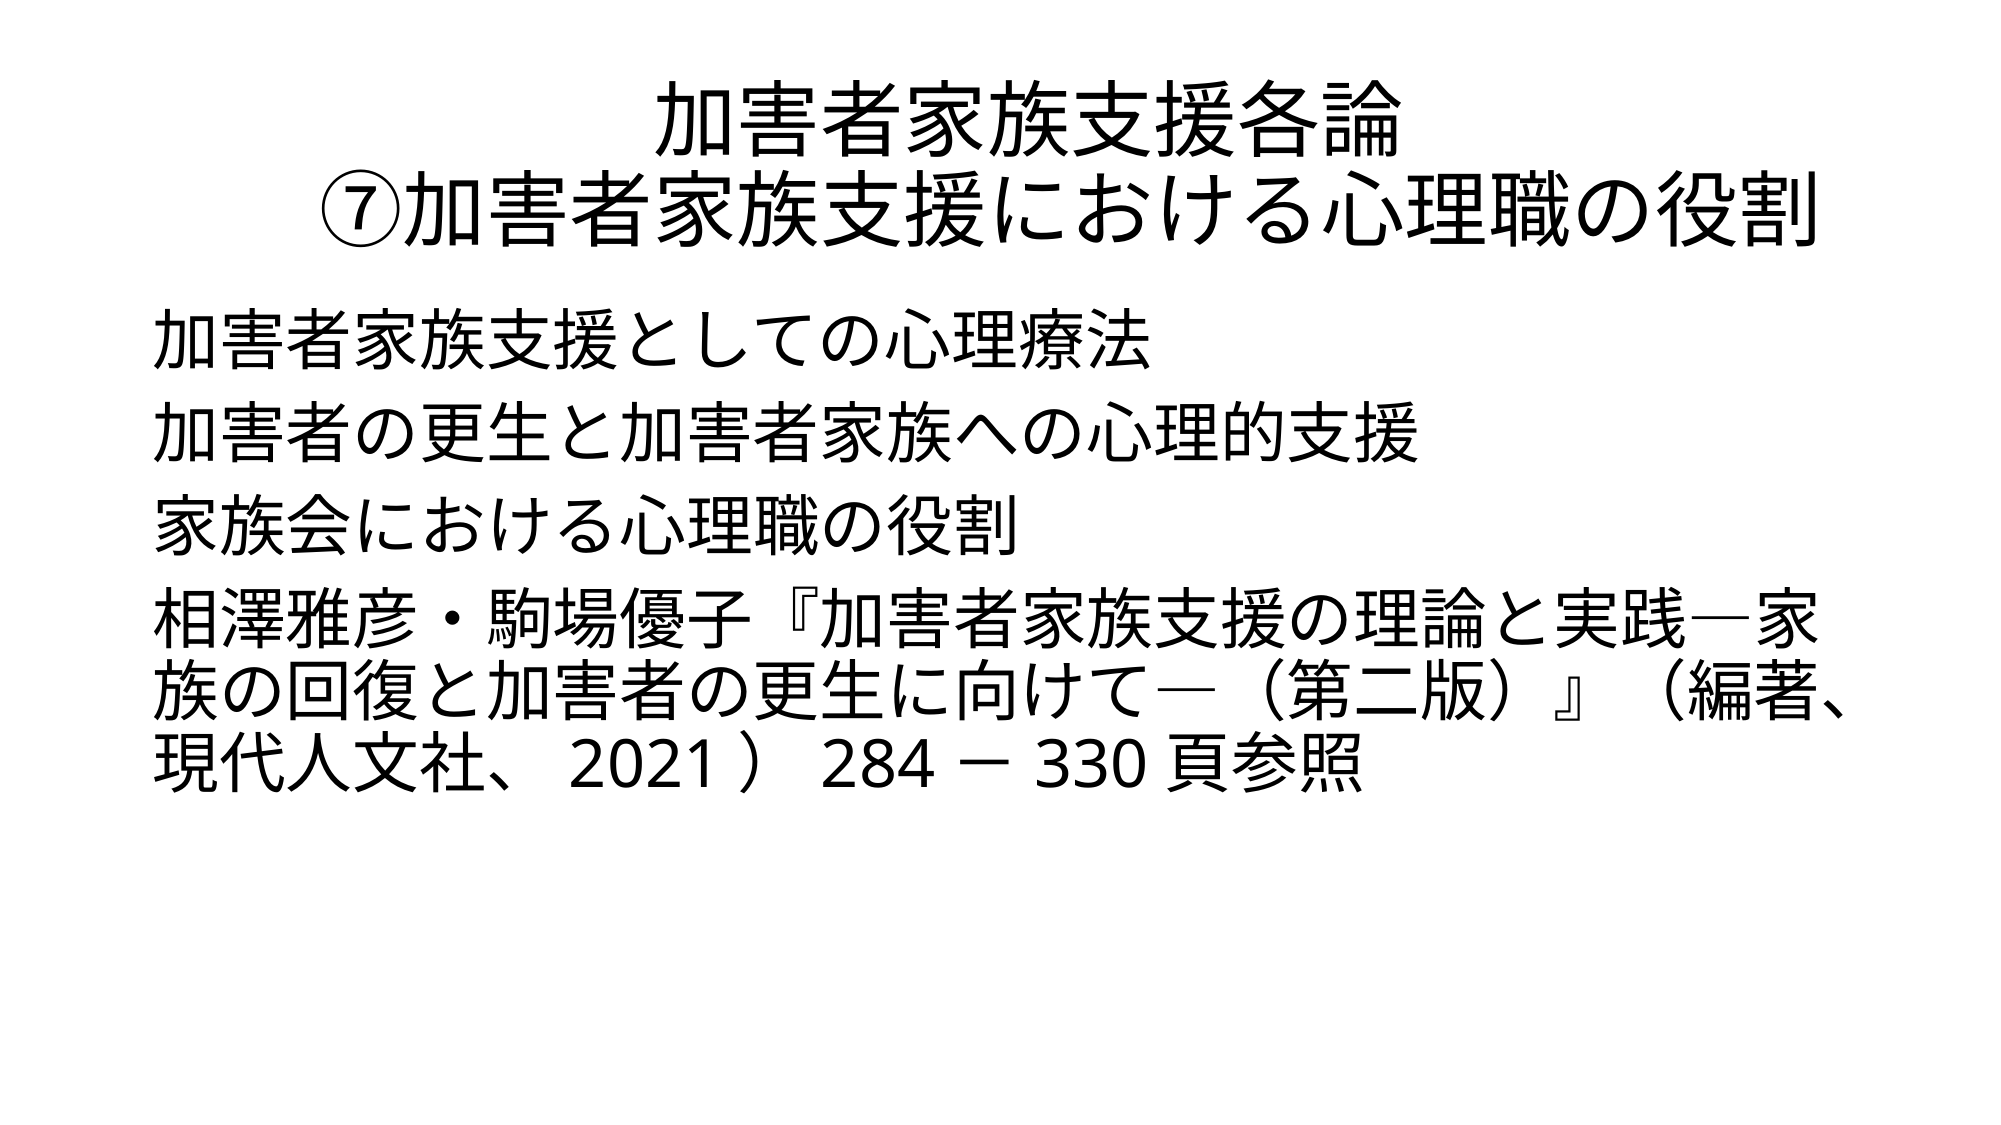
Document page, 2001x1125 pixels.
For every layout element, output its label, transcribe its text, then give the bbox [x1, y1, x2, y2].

title 加害者家族支援各論 ⑦加害者家族支援における心理職の役割 [137, 59, 1863, 278]
list 加害者家族支援としての心理療法 加害者の更生と加害者家族への心理的支援 家族会における心理職の役割 相澤雅彦・駒場優子『加害者家族支援の理論と実践―家族の回復と加害者の更生に向けて―（第二版）』（編著、現代人文社、2021）284－330頁参照 [137, 299, 1863, 1014]
